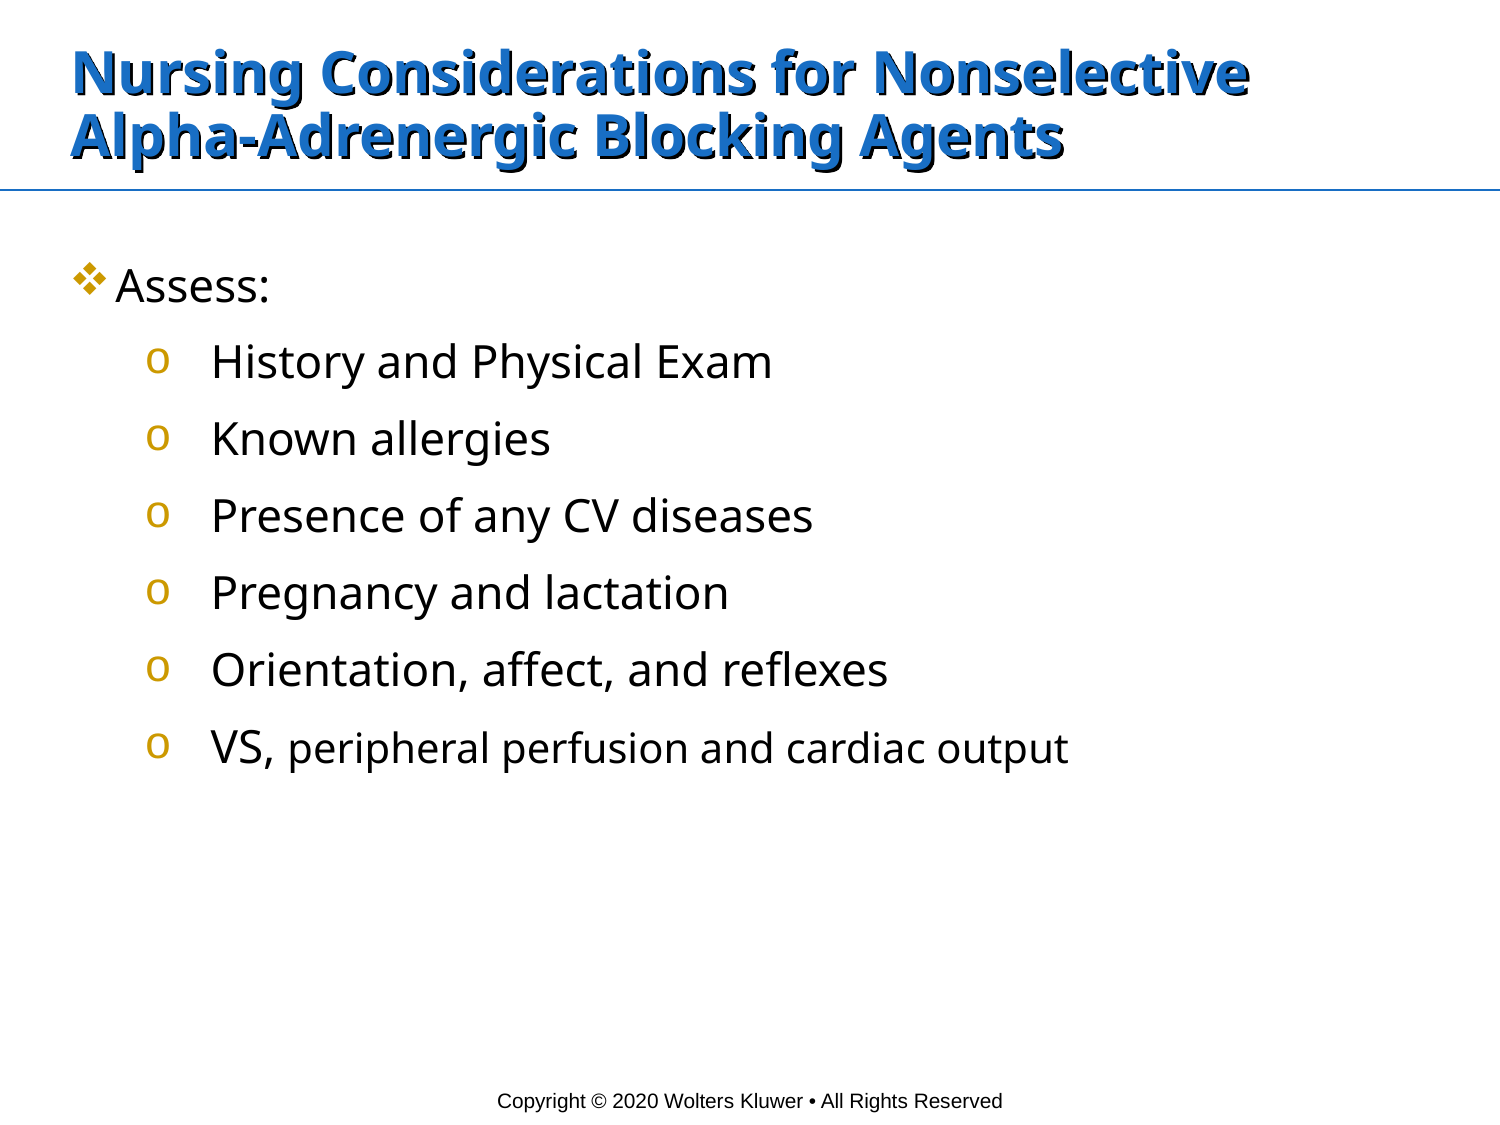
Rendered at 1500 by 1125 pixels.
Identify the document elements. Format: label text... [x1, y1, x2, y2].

title Nursing Considerations for Nonselective Alpha-Adrenergic Blocking Agents [70, 43, 1469, 170]
list Assess: History and Physical Exam Known allergies Presence of any CV diseases Pregnancy and lactation Orientation, affect, and reflexes VS, peripheral perfusion and cardiac output [54, 254, 1468, 860]
